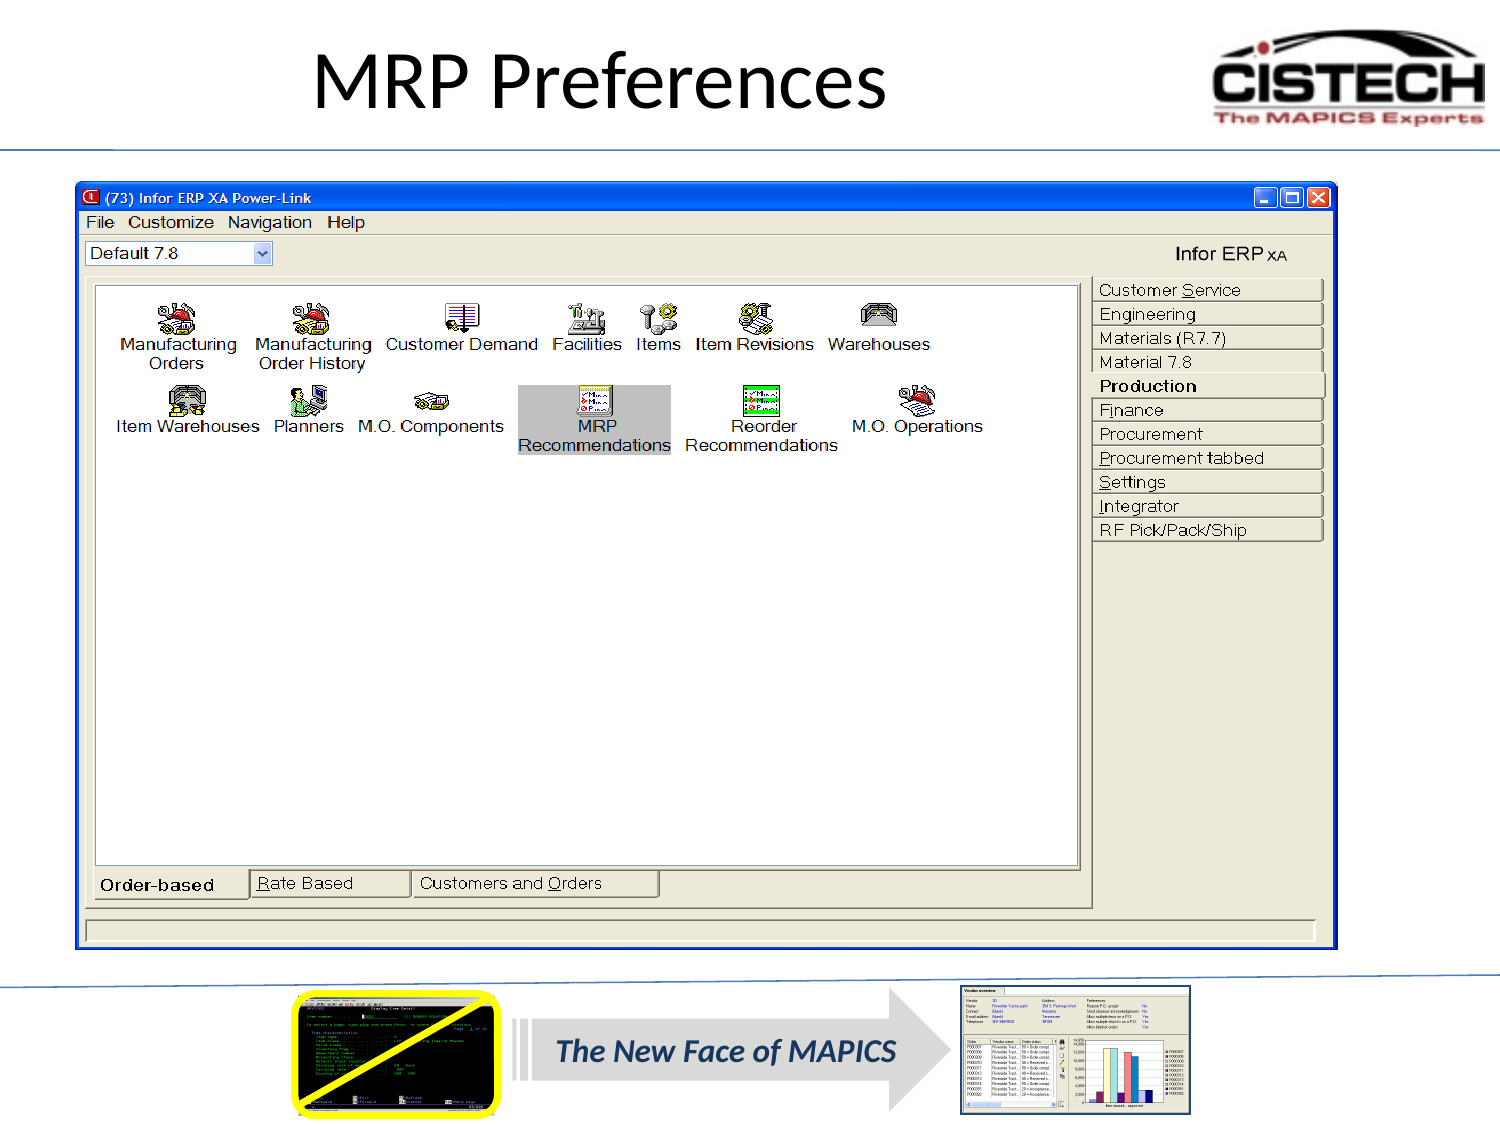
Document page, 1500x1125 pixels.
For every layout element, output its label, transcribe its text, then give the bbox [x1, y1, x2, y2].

picture [74, 181, 1338, 951]
picture [1209, 29, 1485, 127]
picture [305, 1003, 494, 1111]
picture [299, 998, 479, 1099]
title MRP Preferences [0, 0, 1200, 150]
picture [962, 987, 1189, 1113]
